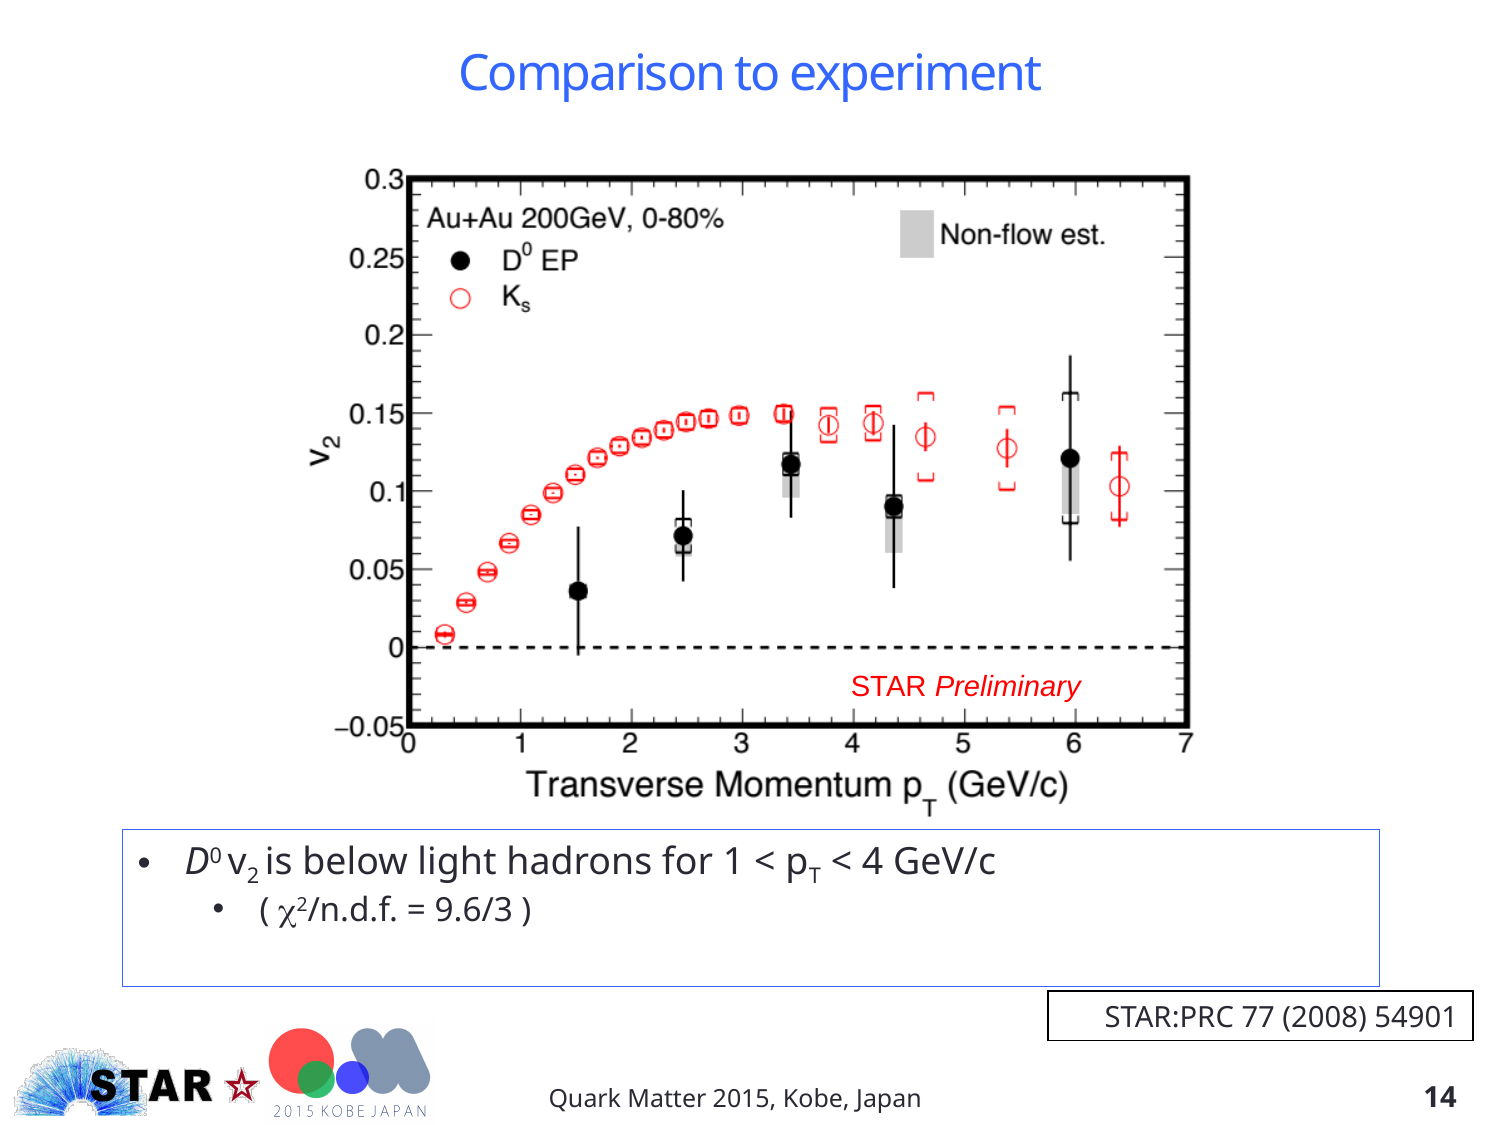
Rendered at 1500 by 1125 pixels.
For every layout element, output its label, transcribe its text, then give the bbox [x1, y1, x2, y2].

picture [276, 145, 1223, 826]
title Comparison to experiment [0, 0, 1500, 146]
slide_number 14 [1408, 1071, 1500, 1125]
picture [12, 1018, 435, 1125]
footer Quark Matter 2015, Kobe, Japan [445, 1071, 938, 1125]
text_box STAR:PRC 77 (2008) 54901 [1047, 990, 1473, 1041]
text_box D0 v2 is below light hadrons for 1 < pT < 4 GeV/c ( c2/n.d.f. = 9.6/3 ) [122, 829, 1380, 987]
